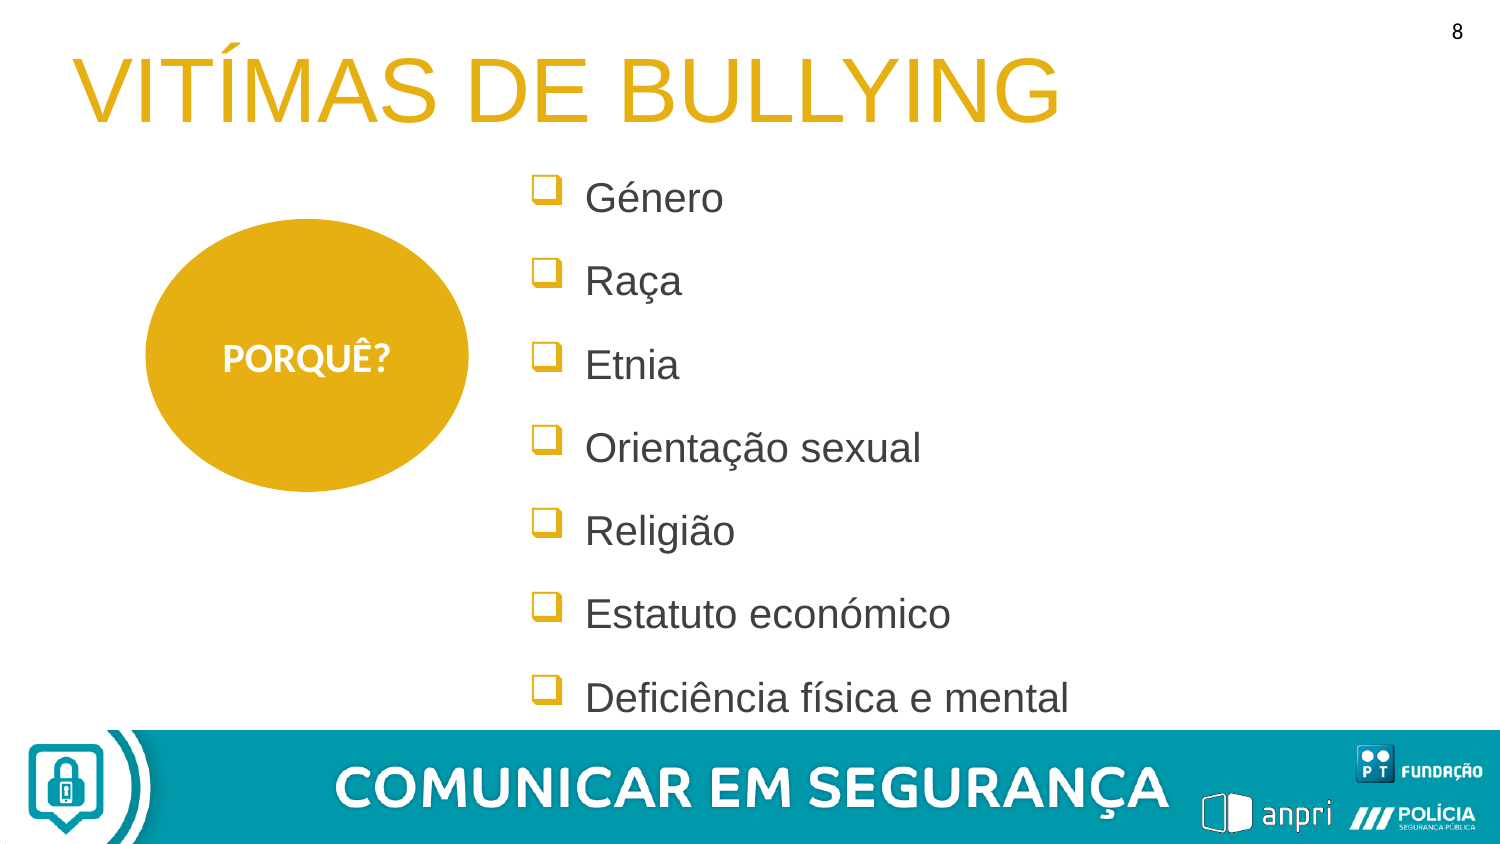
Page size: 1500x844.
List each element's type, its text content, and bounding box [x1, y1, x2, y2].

text_box PORQUÊ? [145, 218, 469, 492]
picture [5, 730, 1500, 844]
text_box VITÍMAS DE BULLYING [57, 23, 1081, 148]
text_box Género Raça Etnia Orientação sexual Religião Estatuto económico Deficiência física e mental [513, 138, 1365, 701]
text_box 8 [1421, 8, 1495, 54]
